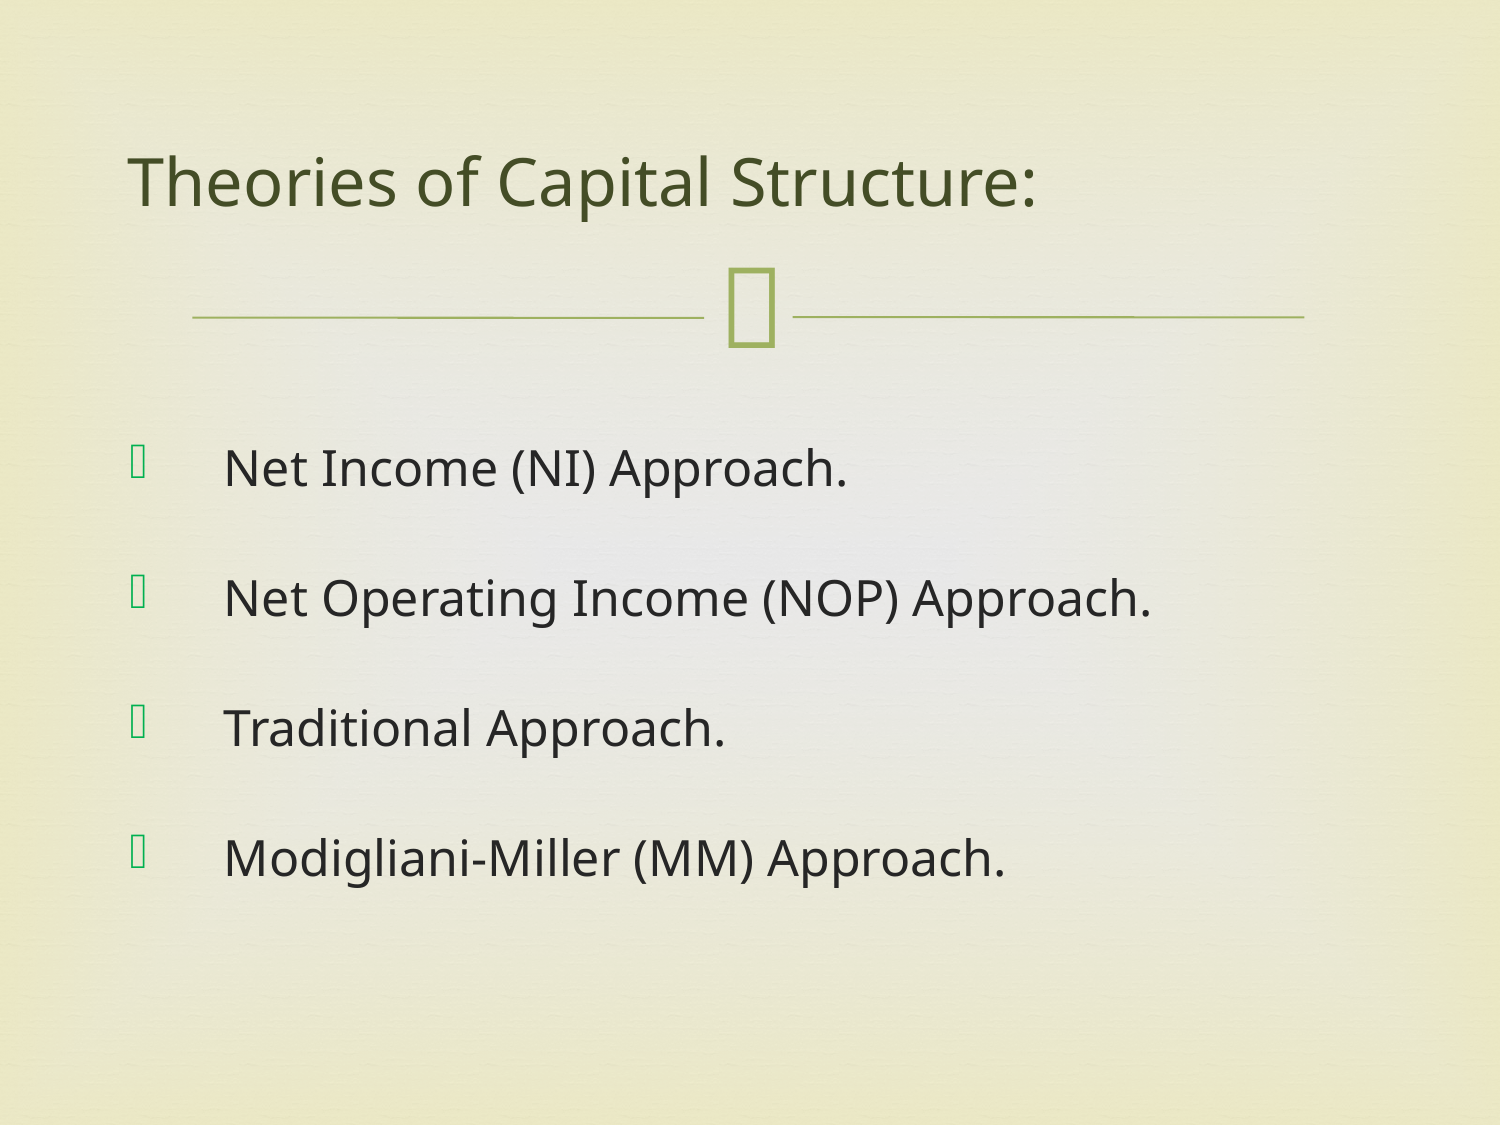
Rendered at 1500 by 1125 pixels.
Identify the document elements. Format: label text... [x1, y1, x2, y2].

title Theories of Capital Structure: [112, 93, 1386, 267]
list Net Income (NI) Approach. Net Operating Income (NOP) Approach. Traditional Approach. Modigliani-Miller (MM) Approach. [114, 368, 1386, 1005]
